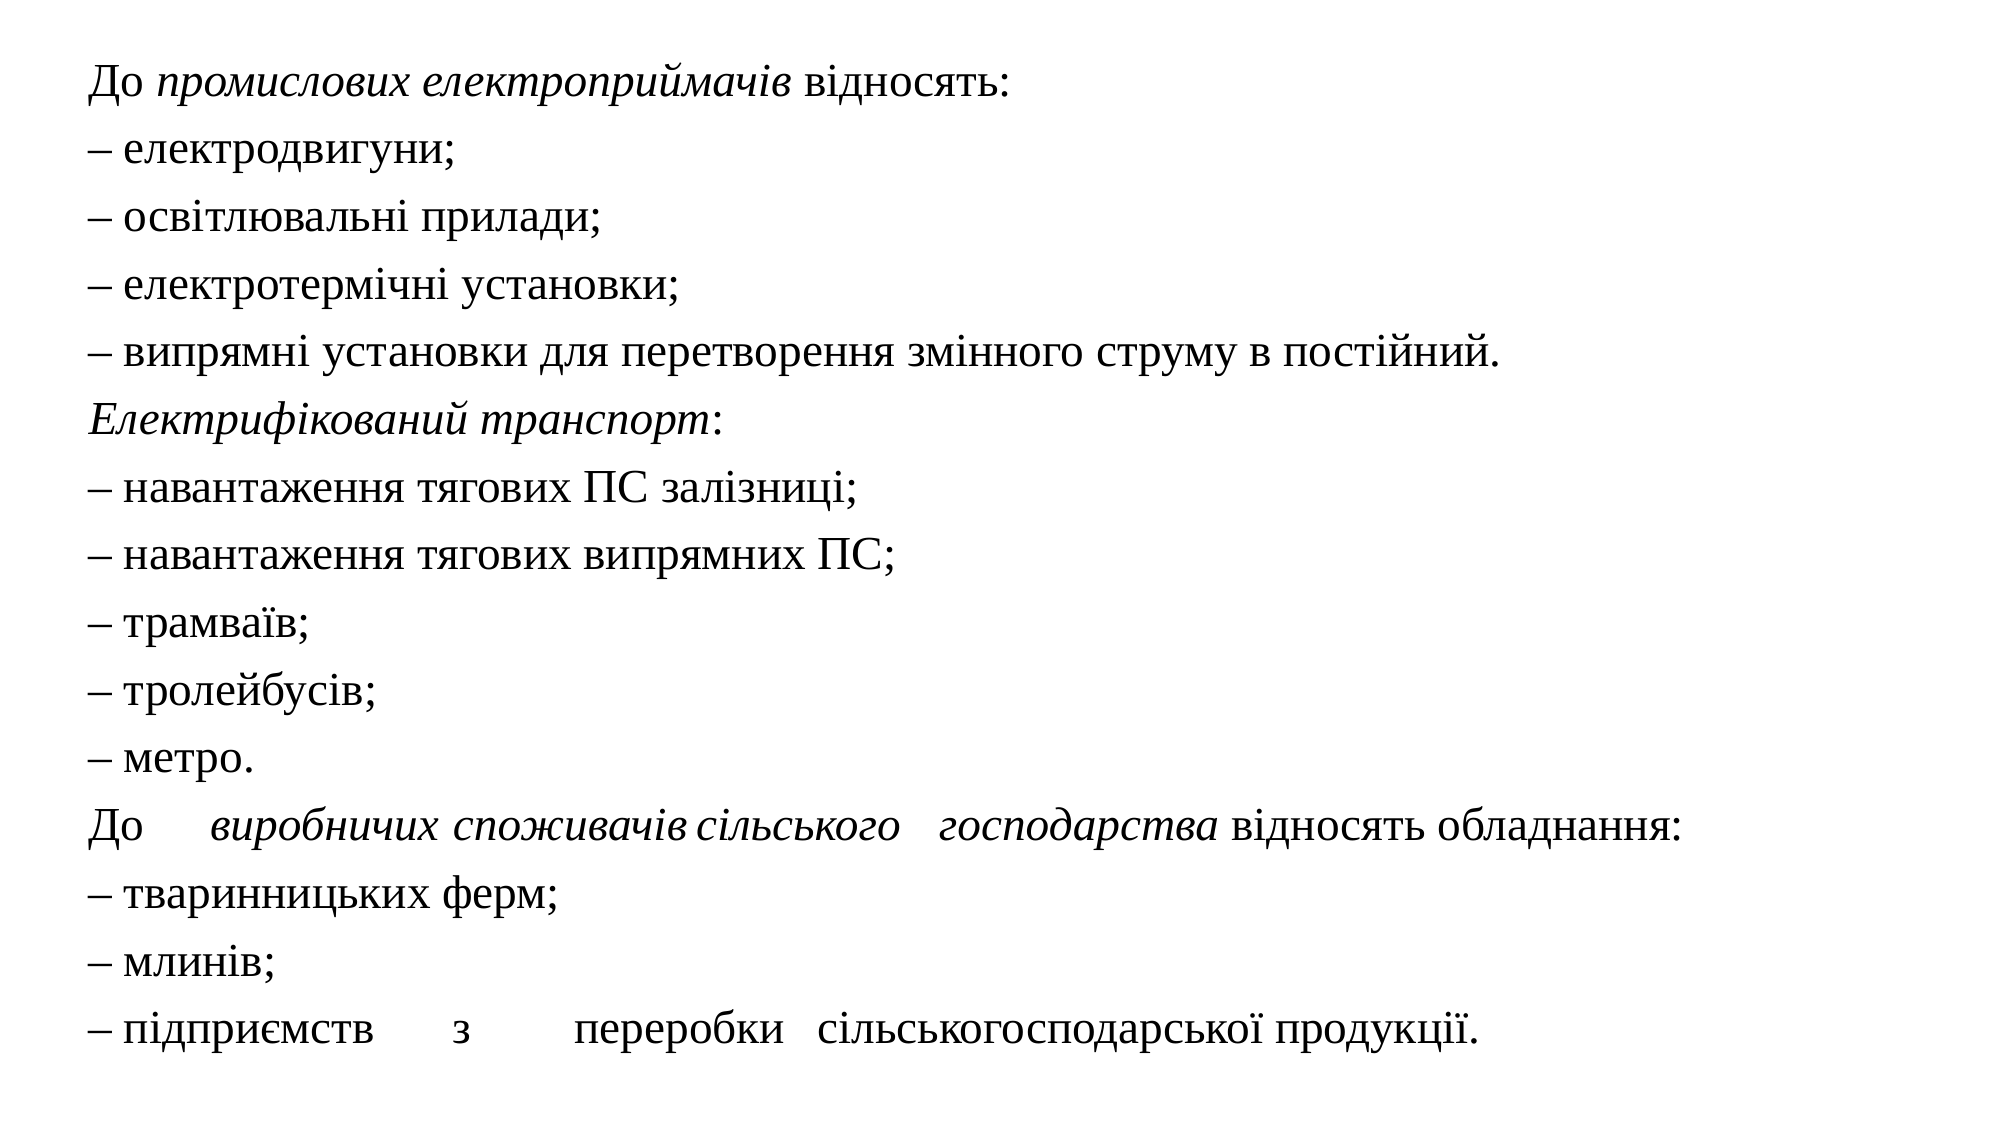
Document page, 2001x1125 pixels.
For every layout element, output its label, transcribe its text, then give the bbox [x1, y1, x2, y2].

list До промислових електроприймачів відносять: – електродвигуни; – освітлювальні прилади; – електротермічні установки; – випрямні установки для перетворення змінного струму в постійний. Електрифікований транспорт: – навантаження тягових ПС залізниці; – навантаження тягових випрямних ПС; – трамваїв; – тролейбусів; – метро. До виробничих споживачів сільського господарства відносять обладнання: – тваринницьких ферм; – млинів; – підприємств з переробки сільськогосподарської продукції. [73, 48, 1799, 1074]
